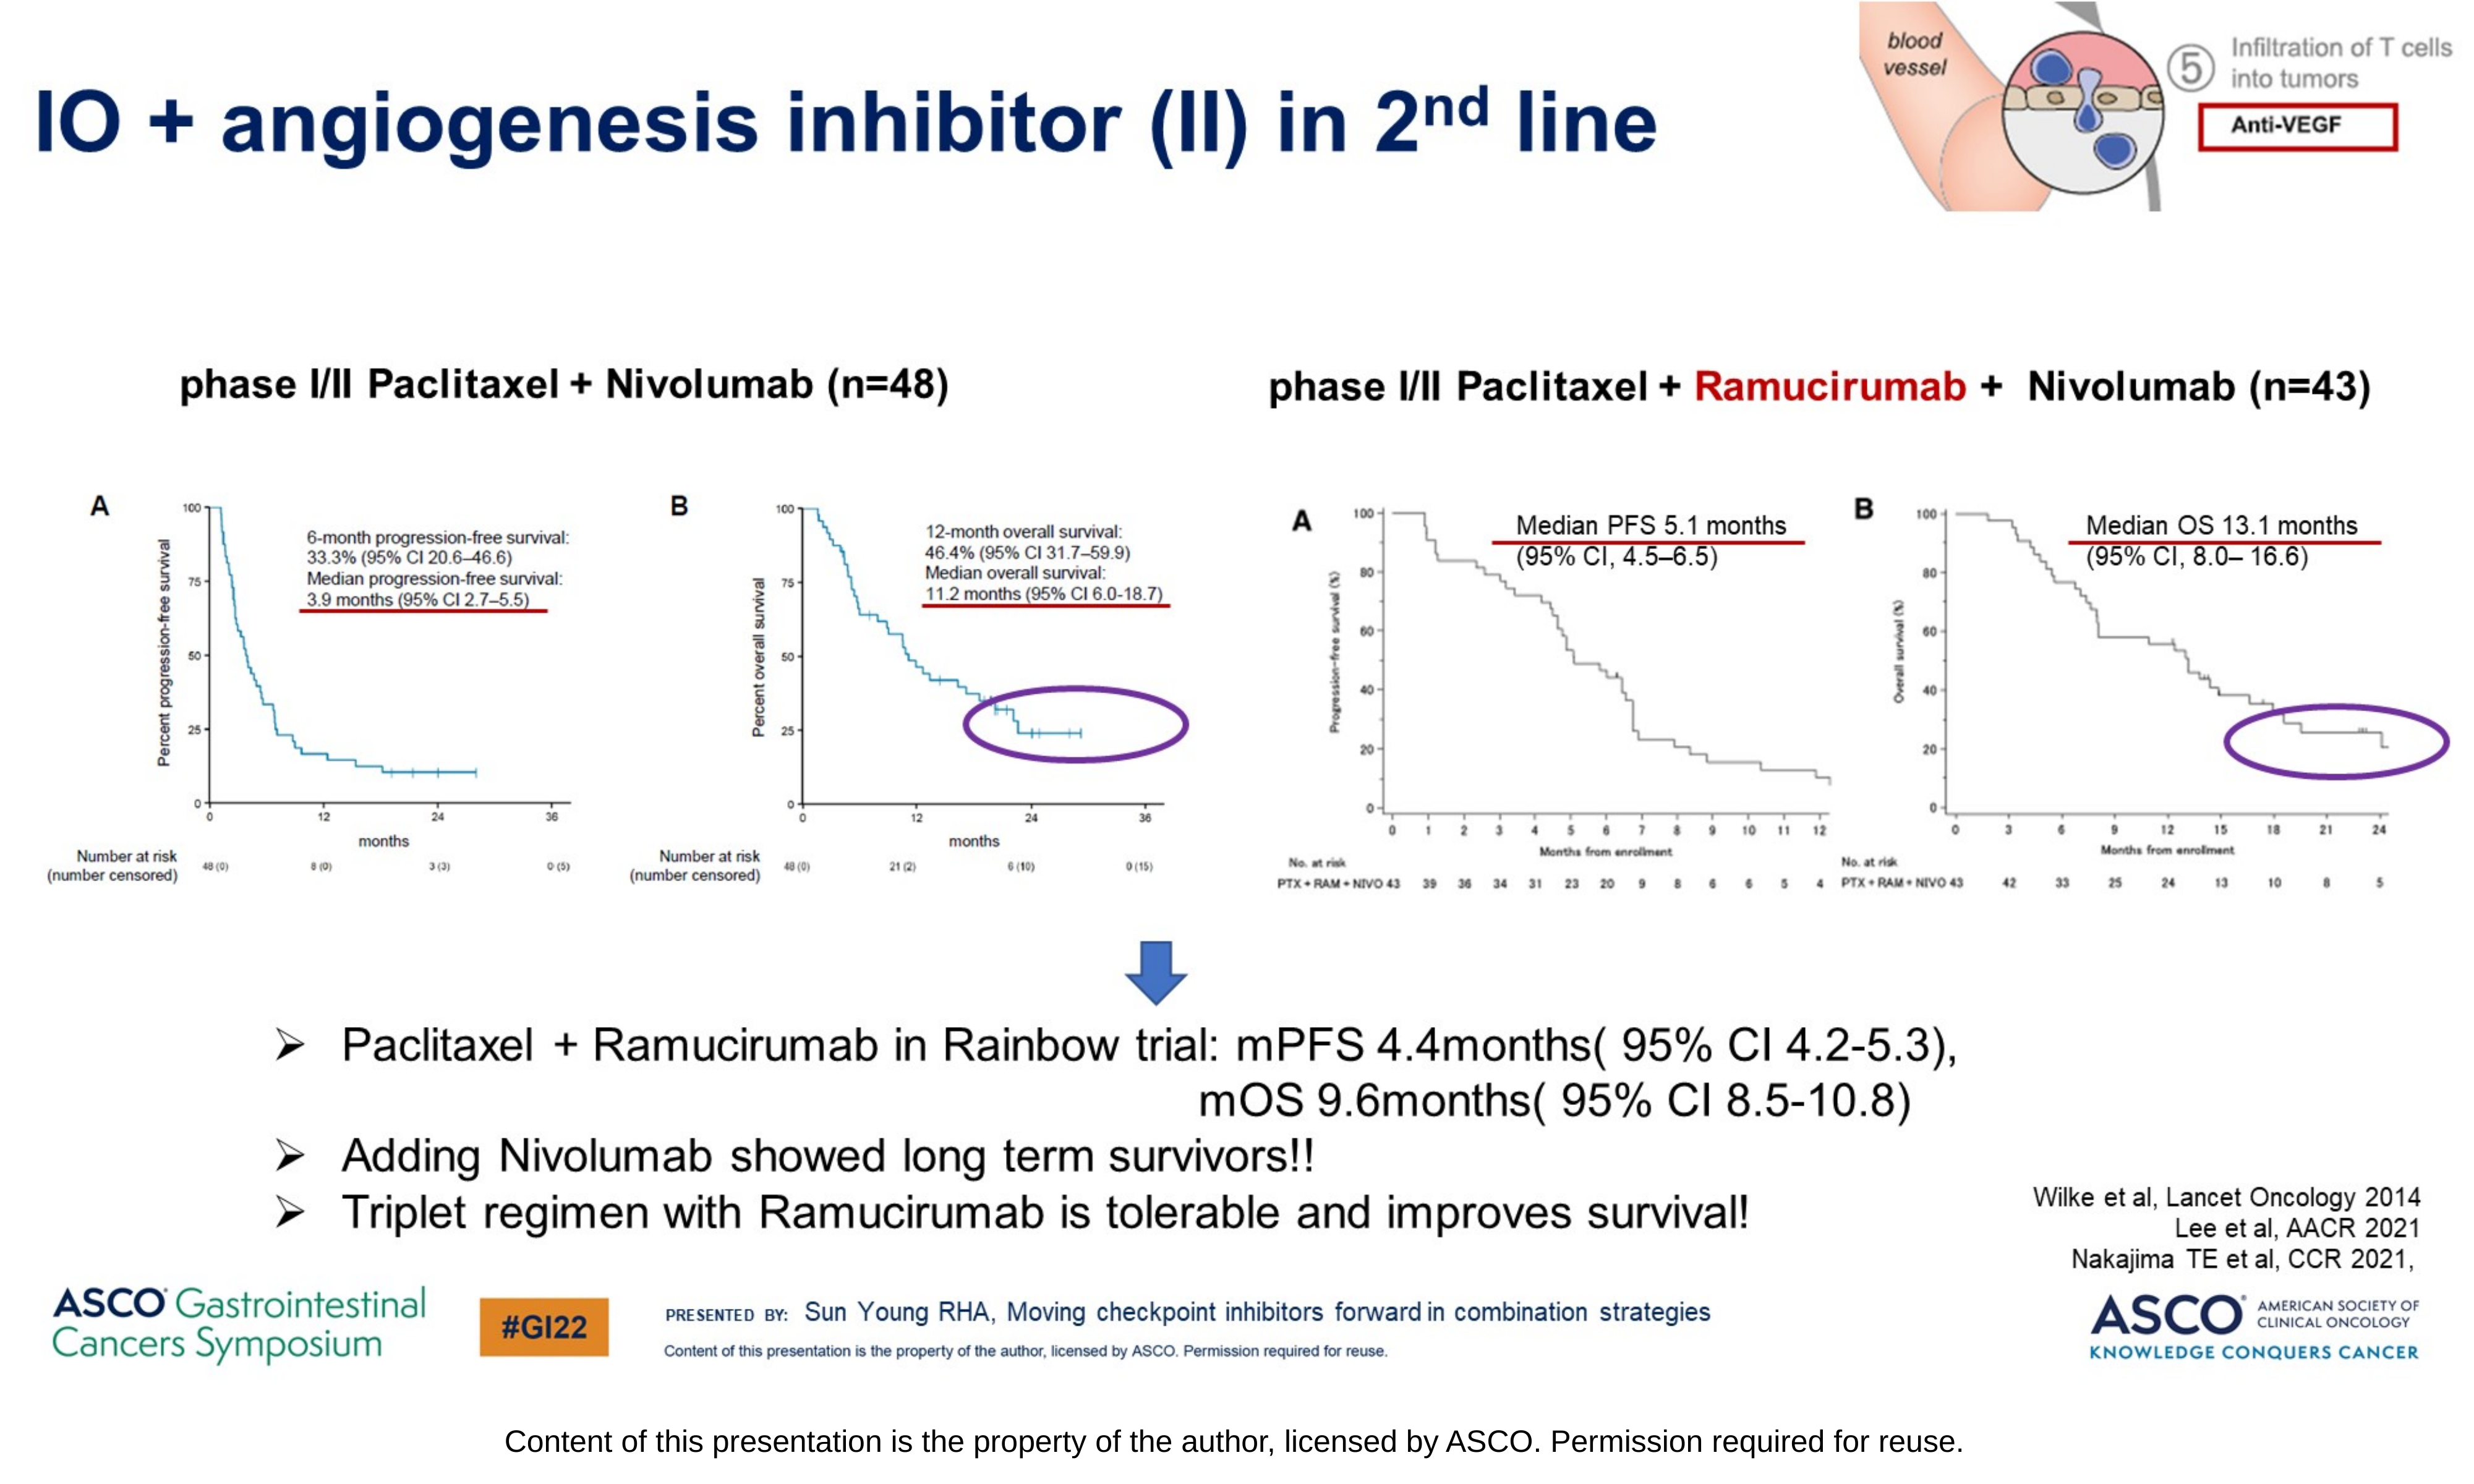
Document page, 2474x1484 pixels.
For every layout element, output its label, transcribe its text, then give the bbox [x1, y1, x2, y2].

picture [2, 0, 2472, 1389]
text_box Content of this presentation is the property of the author, licensed by ASCO. Permission required for reuse. [0, 1399, 2474, 1477]
